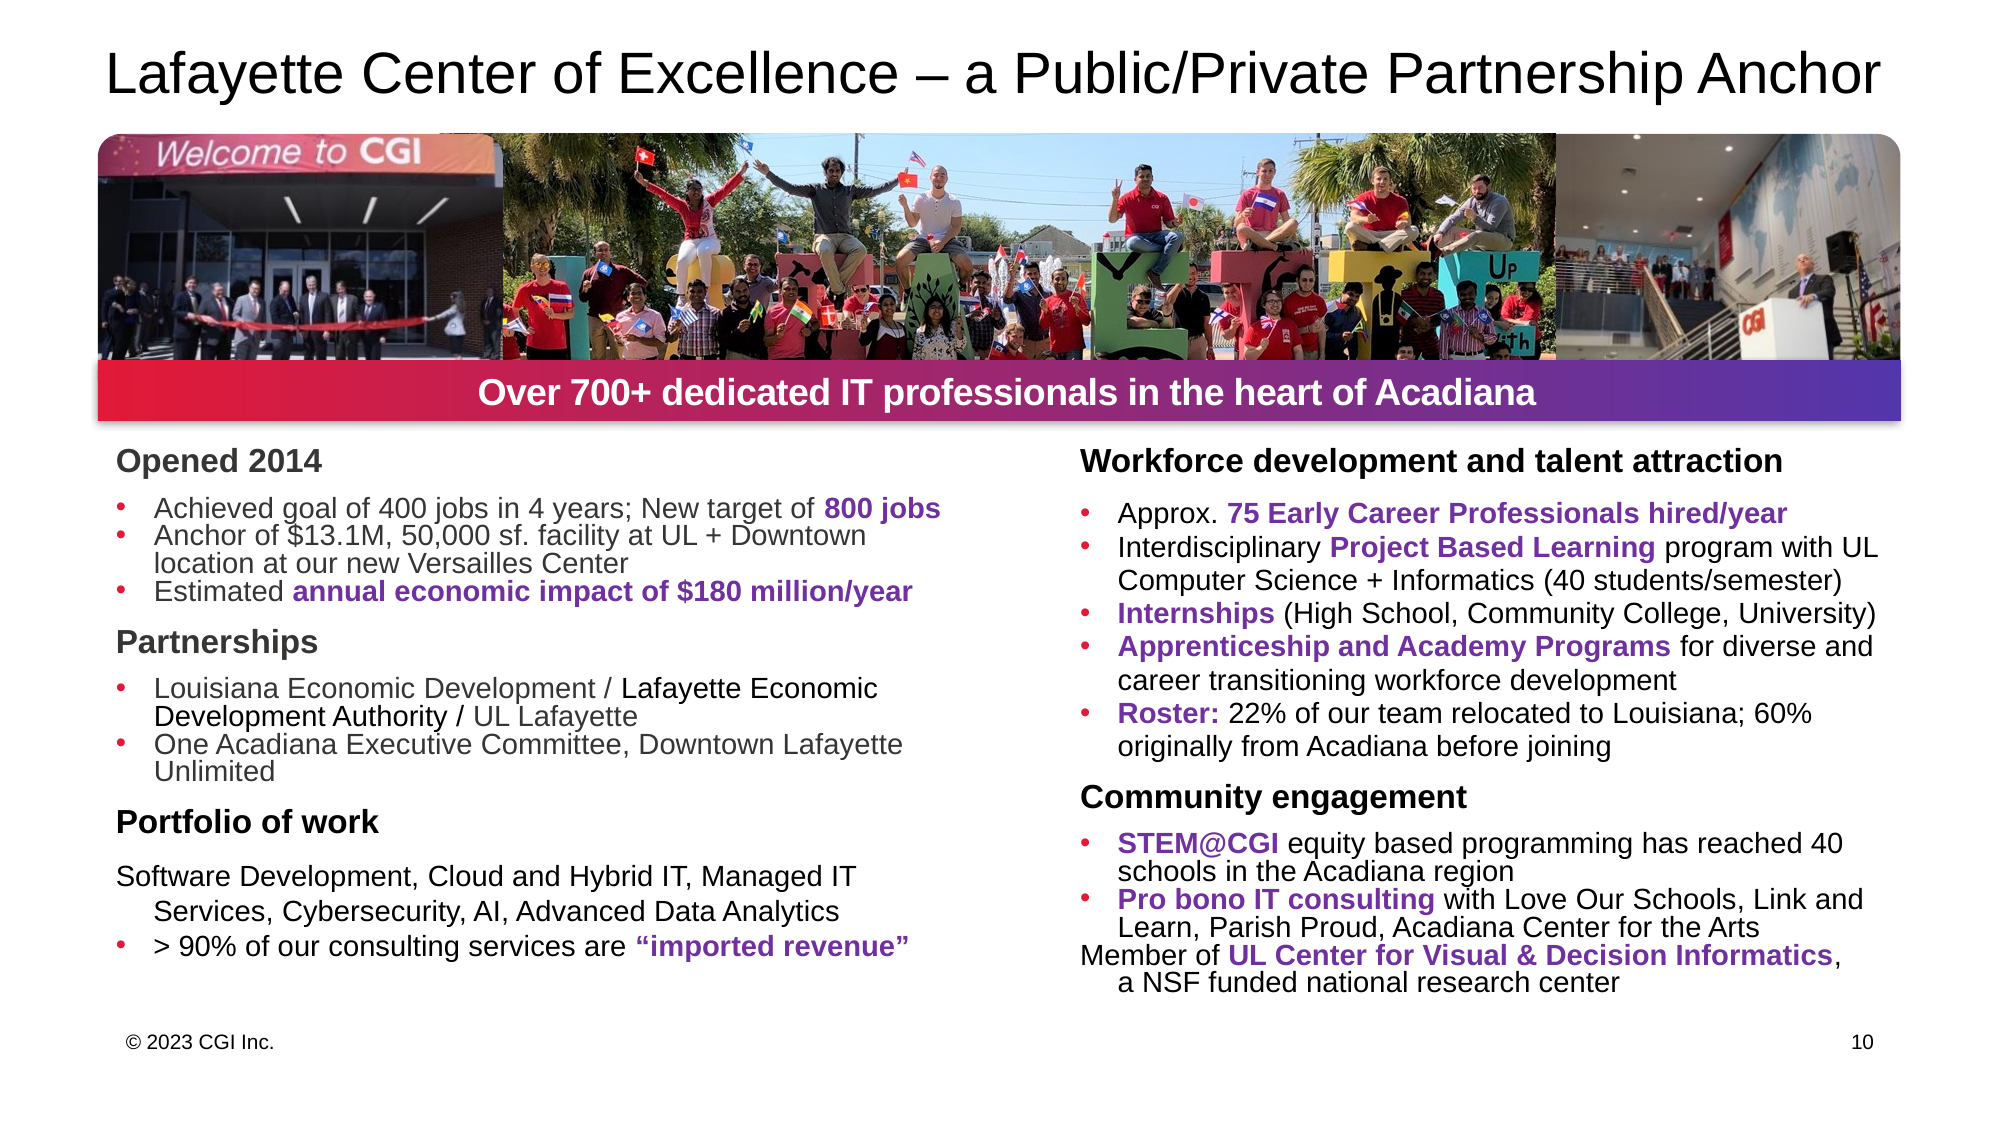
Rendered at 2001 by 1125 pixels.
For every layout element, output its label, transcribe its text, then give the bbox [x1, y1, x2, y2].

title Lafayette Center of Excellence – a Public/Private Partnership Anchor [105, 35, 1910, 123]
list Opened 2014 Achieved goal of 400 jobs in 4 years; New target of 800 jobs Anchor of $13.1M, 50,000 sf. facility at UL + Downtown location at our new Versailles Center Estimated annual economic impact of $180 million/year Partnerships Louisiana Economic Development / Lafayette Economic Development Authority / UL Lafayette One Acadiana Executive Committee, Downtown Lafayette Unlimited Portfolio of work Software Development, Cloud and Hybrid IT, Managed IT Services, Cybersecurity, AI, Advanced Data Analytics > 90% of our consulting services are “imported revenue” [101, 444, 962, 1015]
picture [97, 133, 1901, 401]
slide_number 10 [1831, 1027, 1875, 1056]
text_box Over 700+ dedicated IT professionals in the heart of Acadiana [97, 406, 1902, 421]
list Workforce development and talent attraction Approx. 75 Early Career Professionals hired/year Interdisciplinary Project Based Learning program with UL Computer Science + Informatics (40 students/semester) Internships (High School, Community College, University) Apprenticeship and Academy Programs for diverse and career transitioning workforce development Roster: 22% of our team relocated to Louisiana; 60% originally from Acadiana before joining Community engagement STEM@CGI equity based programming has reached 40 schools in the Acadiana region Pro bono IT consulting with Love Our Schools, Link and Learn, Parish Proud, Acadiana Center for the Arts Member of UL Center for Visual & Decision Informatics, a NSF funded national research center [1039, 444, 1901, 1062]
